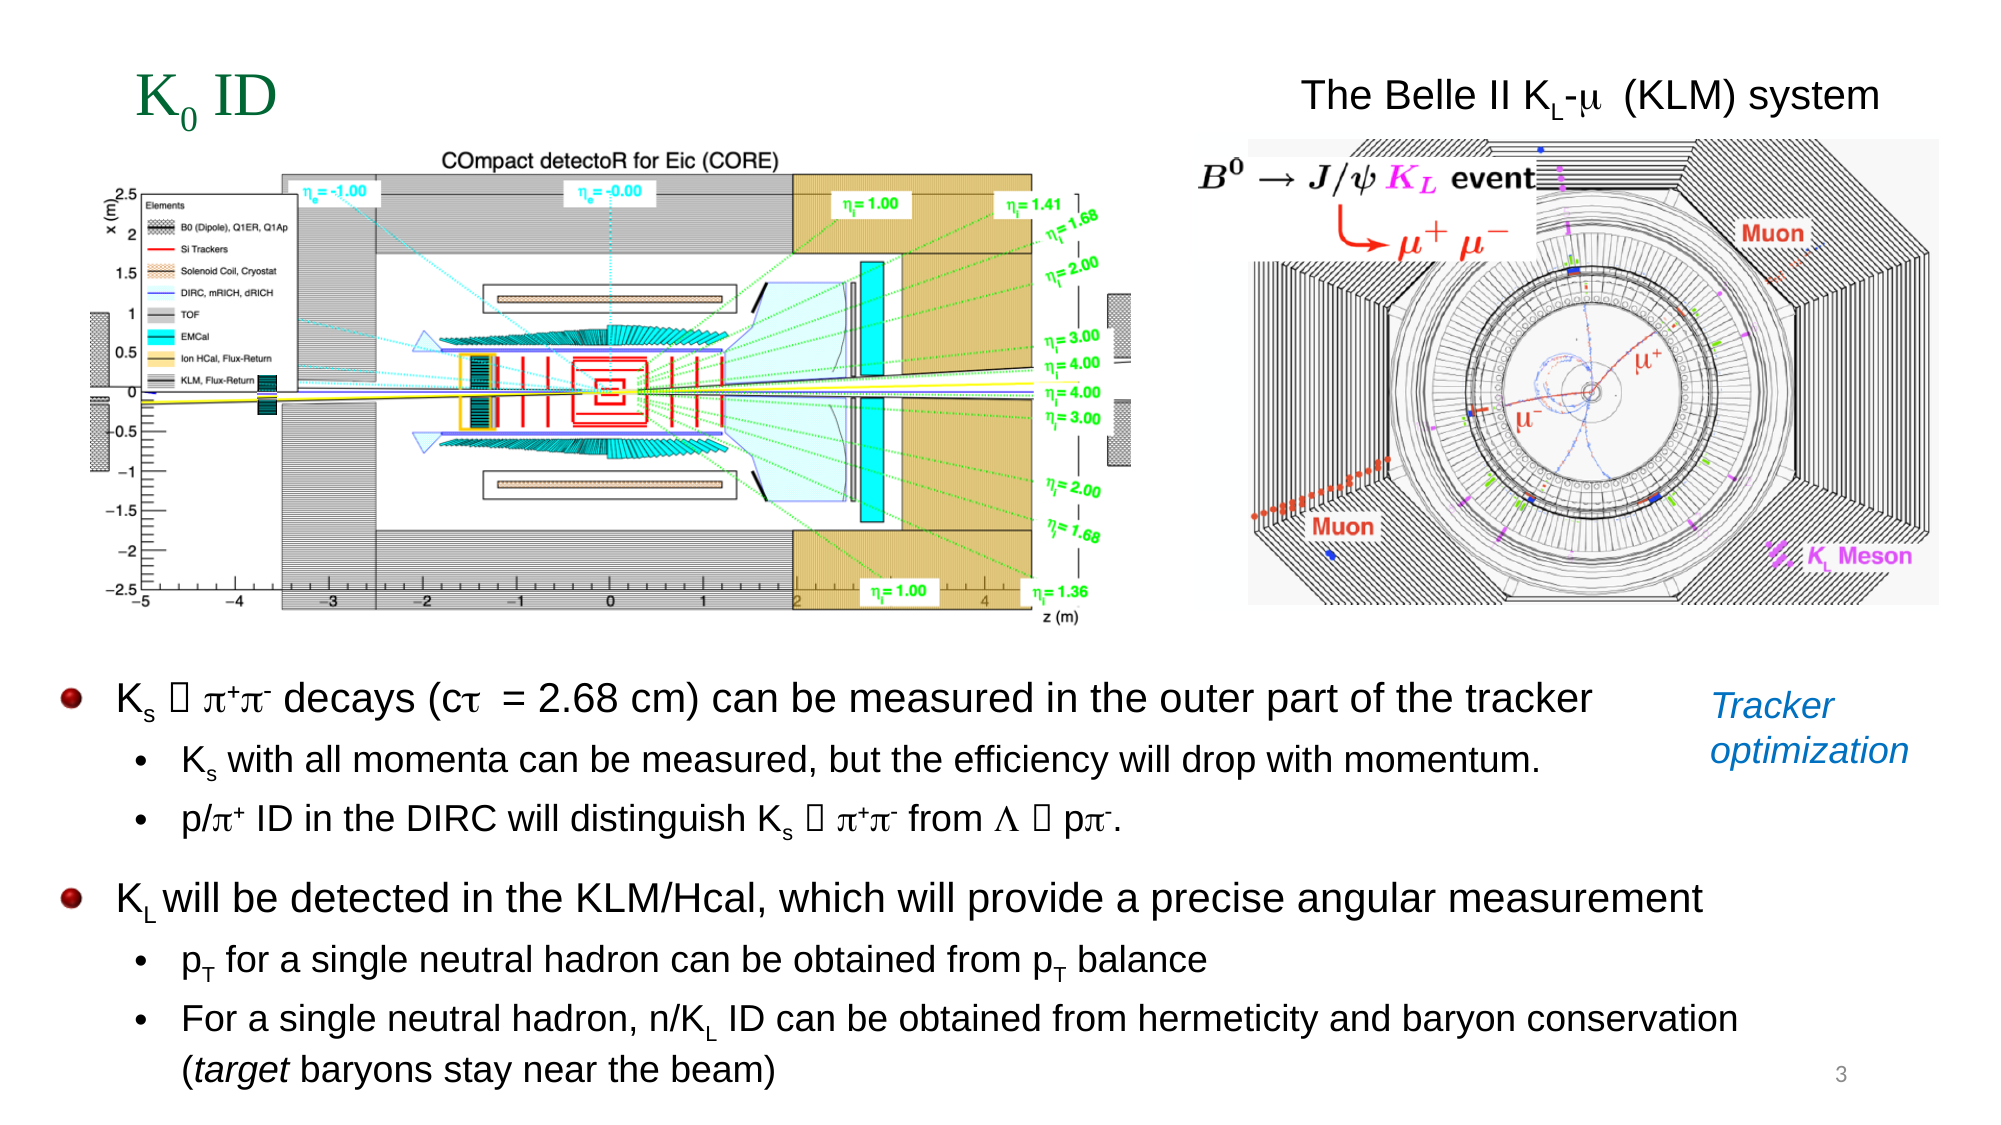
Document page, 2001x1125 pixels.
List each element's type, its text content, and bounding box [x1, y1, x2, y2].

picture [59, 684, 85, 714]
slide_number 3 [1412, 1042, 1863, 1103]
picture [90, 145, 1131, 640]
picture [1194, 132, 1939, 611]
text_box KL will be detected in the KLM/Hcal, which will provide a precise angular measurement pT for a single neutral hadron can be obtained from pT balance For a single neutral hadron, n/KL ID can be obtained from hermeticity and baryon conservation (target baryons stay near the beam) [45, 863, 1823, 1088]
text_box Ks  p+p- decays (ct = 2.68 cm) can be measured in the outer part of the tracker Ks with all momenta can be measured, but the efficiency will drop with momentum. p/p+ ID in the DIRC will distinguish Ks  p+p- from L  pp-. [45, 663, 1792, 851]
picture [59, 884, 85, 914]
text_box Tracker optimization [1696, 674, 1956, 791]
text_box The Belle II KL-m (KLM) system [1286, 60, 1936, 132]
text_box K0 ID [122, 39, 1843, 153]
